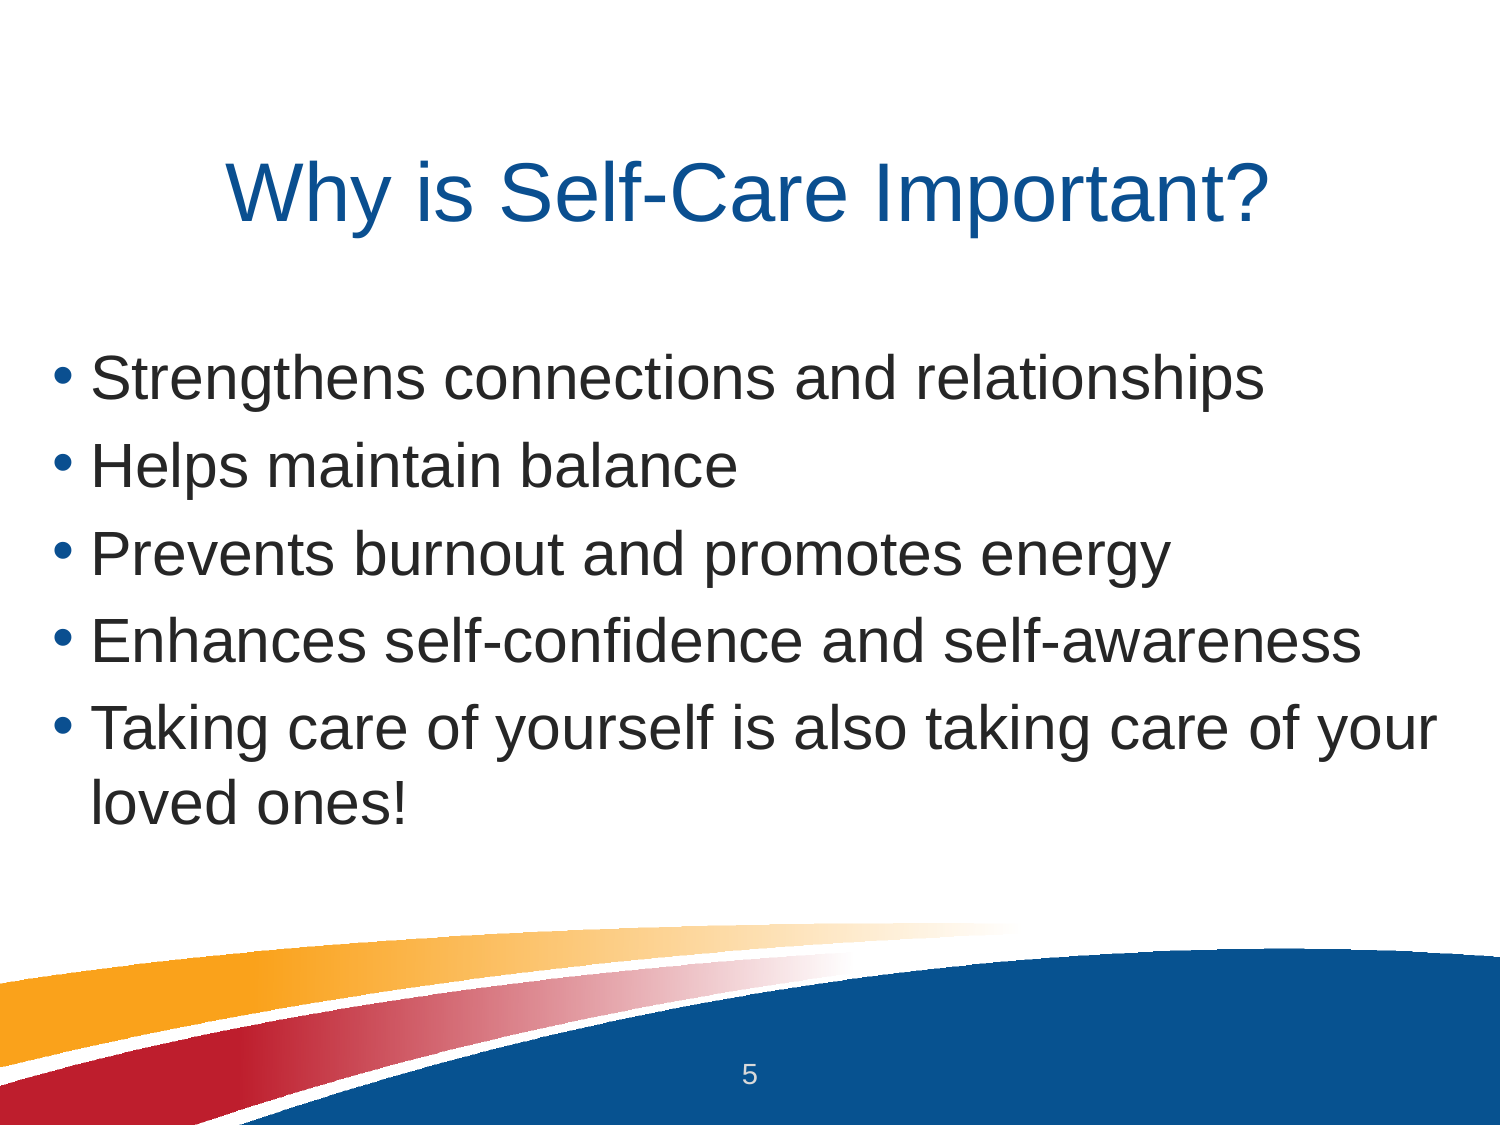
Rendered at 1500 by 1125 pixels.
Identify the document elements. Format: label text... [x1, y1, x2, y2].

title Why is Self-Care Important? [0, 62, 1497, 364]
picture [0, 887, 1500, 1125]
slide_number 5 [575, 1042, 925, 1103]
list Strengthens connections and relationships Helps maintain balance Prevents burnout and promotes energy Enhances self-confidence and self-awareness Taking care of yourself is also taking care of your loved ones! [37, 187, 1466, 1043]
